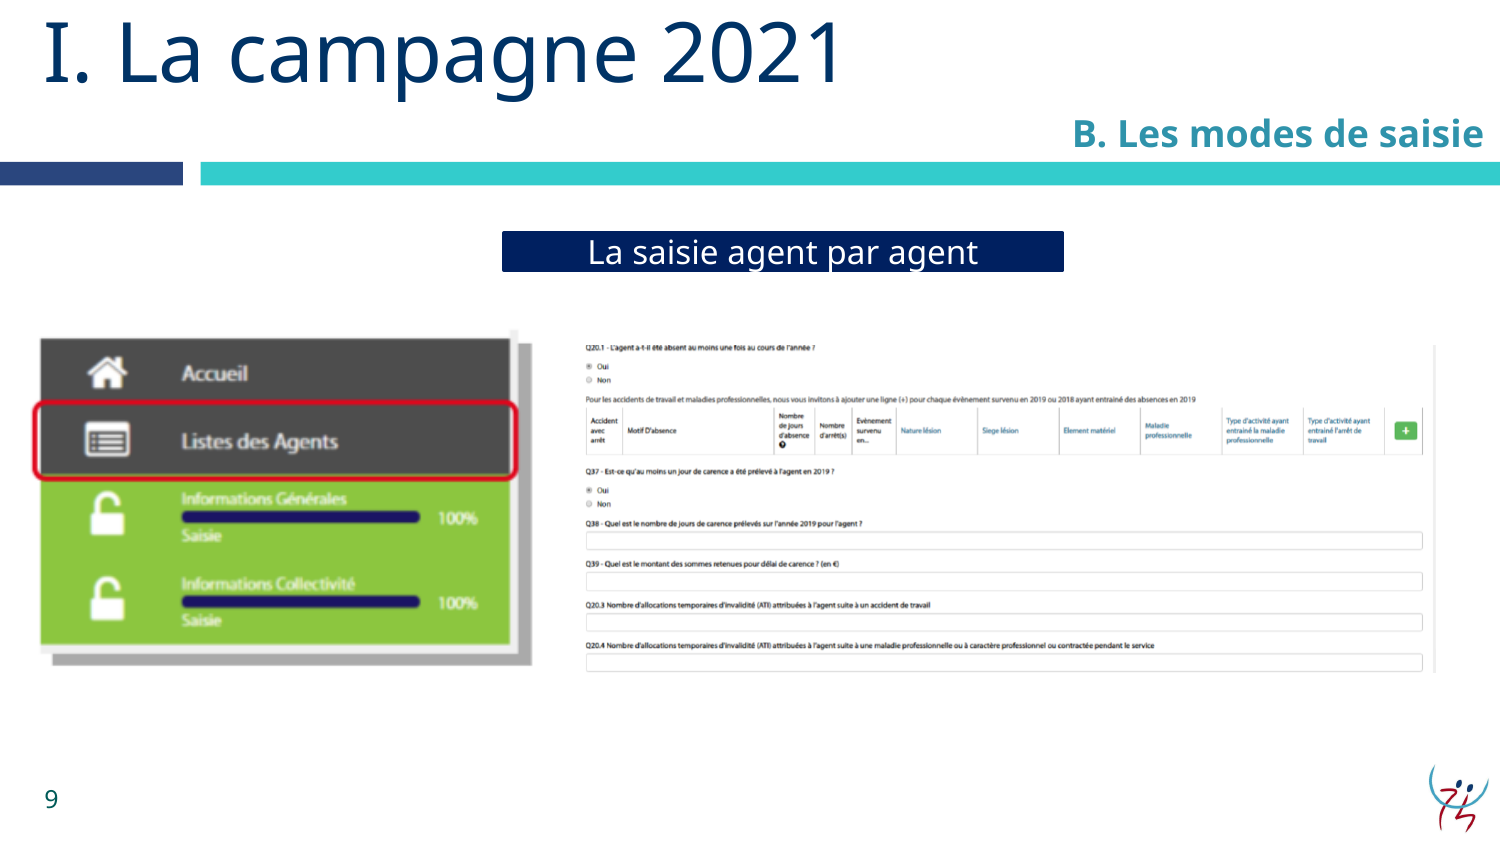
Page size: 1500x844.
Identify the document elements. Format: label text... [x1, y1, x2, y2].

slide_number 9 [29, 776, 380, 822]
title I. La campagne 2021 [0, 0, 1278, 113]
picture [29, 327, 568, 683]
text_box La saisie agent par agent [502, 231, 1064, 272]
picture [584, 345, 1436, 673]
picture [1423, 764, 1495, 835]
text_box B. Les modes de saisie [743, 102, 1500, 163]
